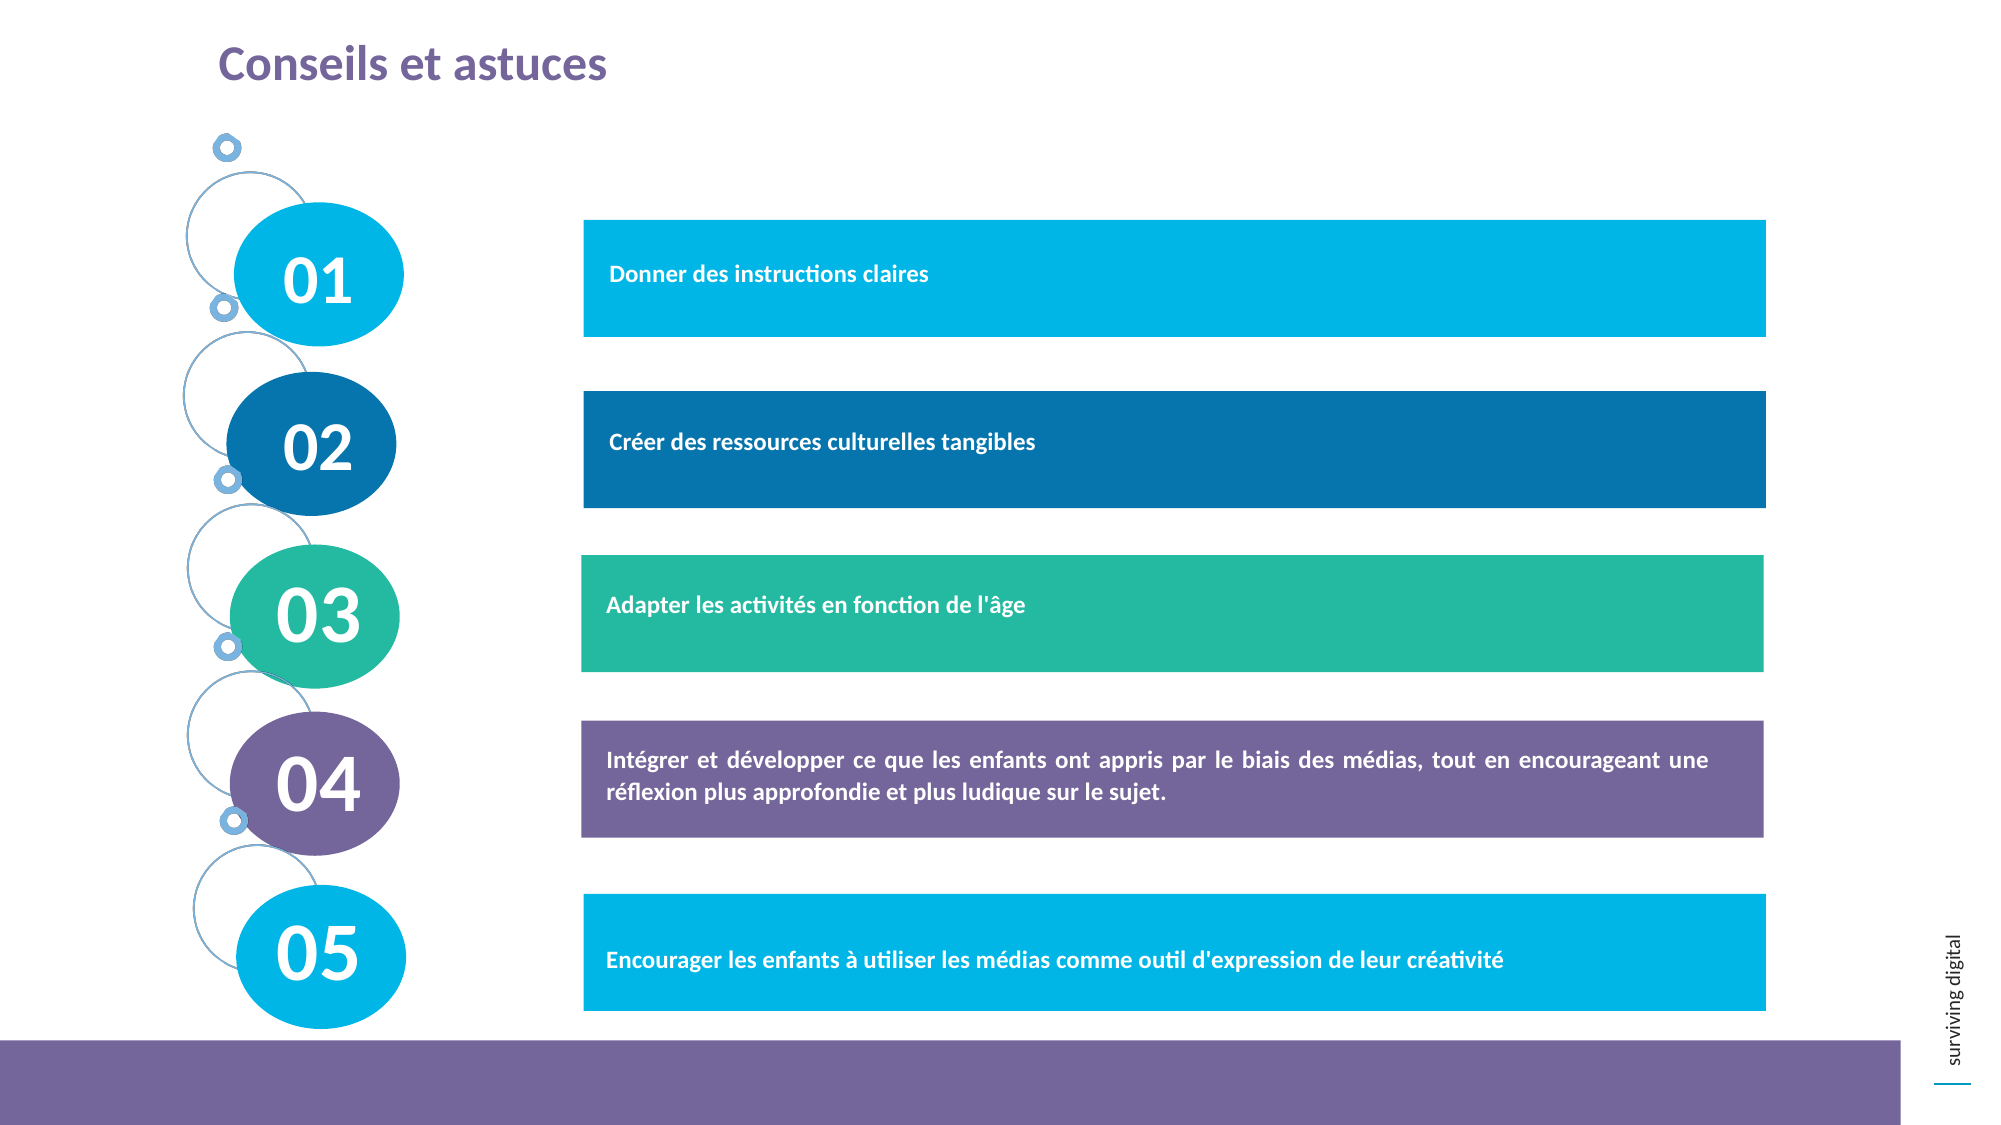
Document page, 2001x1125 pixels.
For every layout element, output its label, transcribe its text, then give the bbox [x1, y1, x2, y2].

text_box 03 [258, 563, 380, 668]
text_box Créer des ressources culturelles tangibles [601, 421, 1794, 464]
text_box 05 [258, 900, 380, 1006]
list 02 [258, 400, 380, 496]
text_box Encourager les enfants à utiliser les médias comme outil d'expression de leur créativité [523, 904, 1794, 982]
text_box Adapter les activités en fonction de l'âge [523, 584, 1692, 626]
list Conseils et astuces [211, 30, 2000, 148]
text_box 04 [258, 731, 380, 837]
picture [143, 148, 339, 459]
list 01 [258, 233, 380, 329]
picture [147, 462, 343, 799]
list Donner des instructions claires [601, 252, 1770, 358]
text_box Intégrer et développer ce que les enfants ont appris par le biais des médias, tout en encourageant une réflexion plus approfondie et plus ludique sur le sujet. [598, 734, 1719, 814]
picture [153, 803, 349, 972]
